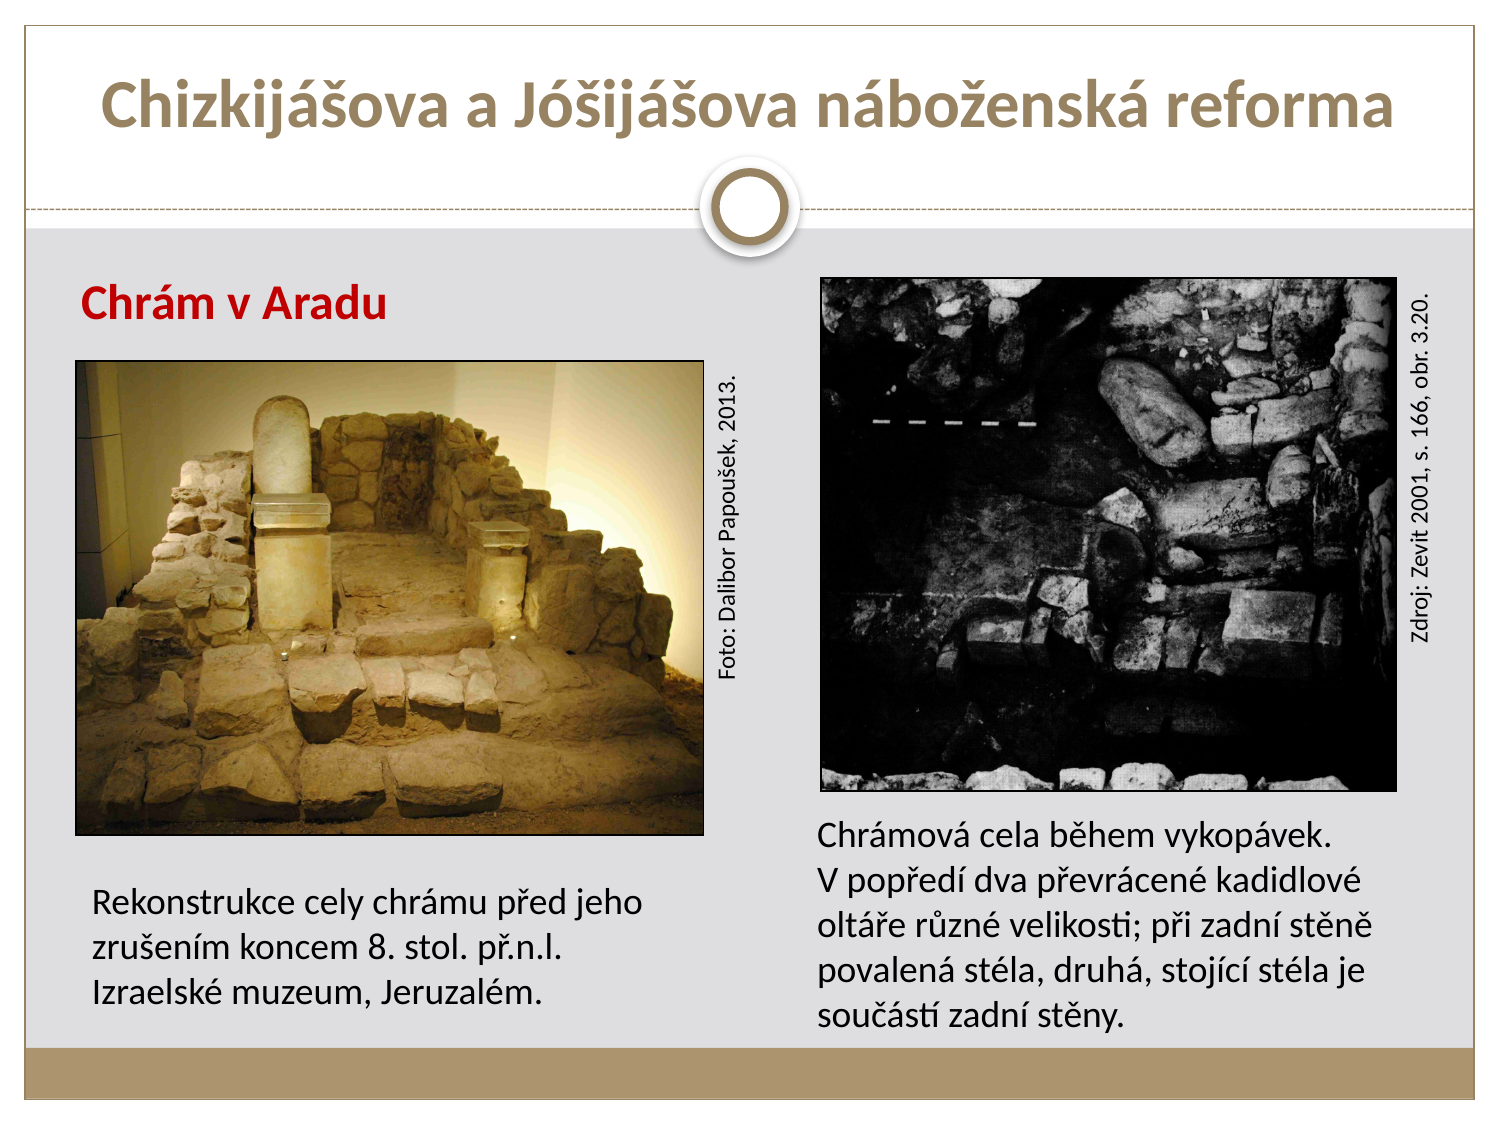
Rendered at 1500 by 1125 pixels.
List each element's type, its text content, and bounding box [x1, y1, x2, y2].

picture [821, 278, 1396, 791]
picture [76, 361, 703, 835]
text_box Chrámová cela během vykopávek. V popředí dva převrácené kadidlové oltáře různé velikosti; při zadní stěně povalená stéla, druhá, stojící stéla je součástí zadní stěny. [802, 802, 1415, 1043]
text_box Zdroj: Zevit 2001, s. 166, obr. 3.20. [1397, 278, 1456, 647]
text_box Foto: Dalibor Papoušek, 2013. [704, 360, 764, 684]
title Chizkijášova a Jóšijášova náboženská reforma [49, 37, 1450, 162]
text_box Chrám v Aradu [66, 262, 404, 337]
text_box Rekonstrukce cely chrámu před jeho zrušením koncem 8. stol. př.n.l. Izraelské muzeum, Jeruzalém. [77, 869, 692, 1020]
